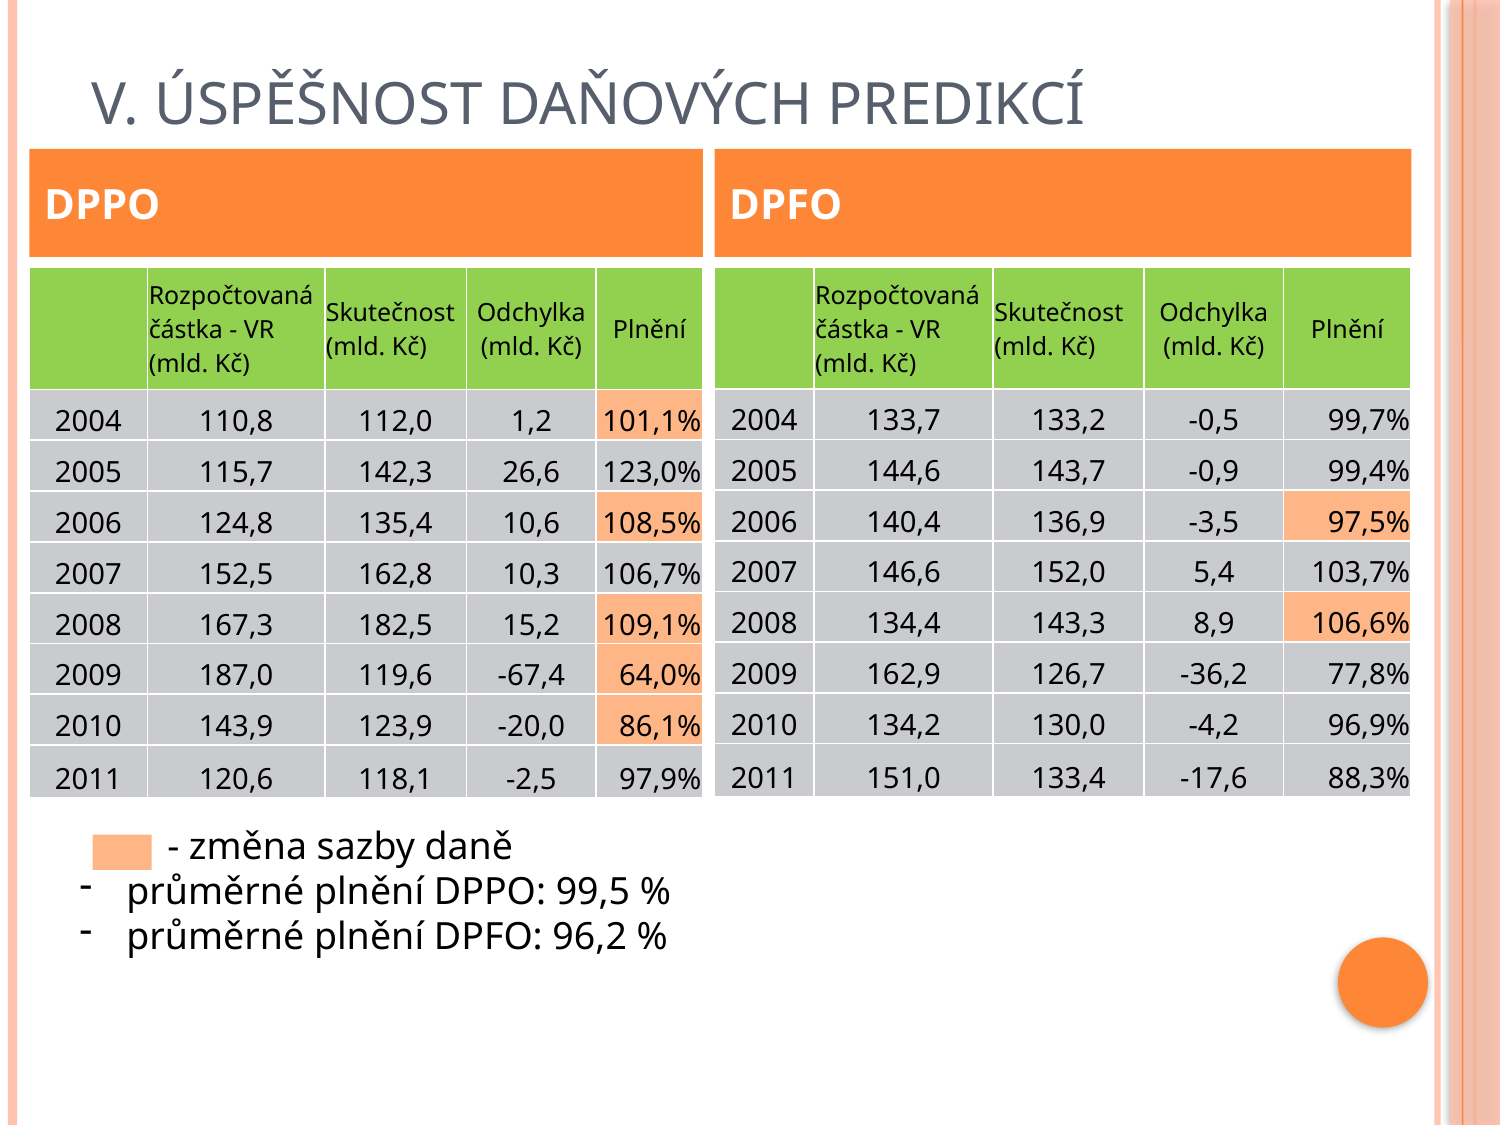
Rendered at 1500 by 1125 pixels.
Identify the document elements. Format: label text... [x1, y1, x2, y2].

list DPPO [29, 148, 704, 258]
table_cell 142,3 [326, 441, 466, 490]
table_cell 2007 [30, 543, 147, 592]
table_cell 106,6% [1284, 592, 1410, 641]
table_cell -0,5 [1145, 390, 1283, 439]
table_cell -2,5 [467, 746, 595, 797]
table_header [30, 268, 147, 389]
table_cell -4,2 [1145, 694, 1283, 743]
table_cell 77,8% [1284, 643, 1410, 692]
table_cell 115,7 [148, 441, 324, 490]
table_cell 187,0 [148, 644, 324, 693]
table_cell 2009 [30, 644, 147, 693]
table_cell 8,9 [1145, 592, 1283, 641]
table_cell 2007 [715, 542, 813, 591]
table_cell 133,7 [815, 390, 992, 439]
table_cell 162,8 [326, 543, 466, 592]
table_cell 97,5% [1284, 491, 1410, 540]
table_cell 101,1% [597, 390, 702, 439]
table_cell 1,2 [467, 390, 595, 439]
table_cell 167,3 [148, 594, 324, 643]
table_cell 144,6 [815, 440, 992, 489]
table_header Rozpočtovaná částka - VR (mld. Kč) [815, 268, 992, 388]
table_cell 152,5 [148, 543, 324, 592]
table_header Odchylka (mld. Kč) [1145, 268, 1283, 388]
table_cell 2010 [30, 695, 147, 744]
table_cell 99,4% [1284, 440, 1410, 489]
table_cell 135,4 [326, 492, 466, 541]
table_cell 96,9% [1284, 694, 1410, 743]
table_cell 143,9 [148, 695, 324, 744]
table_cell 143,7 [994, 440, 1143, 489]
table_cell 130,0 [994, 694, 1143, 743]
table_cell 2008 [715, 592, 813, 641]
table_cell 152,0 [994, 542, 1143, 591]
table_cell 146,6 [815, 542, 992, 591]
list DPFO [714, 148, 1412, 258]
table_header Plnění [597, 268, 702, 389]
table_cell 109,1% [597, 594, 702, 643]
table_cell 2011 [30, 746, 147, 797]
text_box - změna sazby daně průměrné plnění DPPO: 99,5 % průměrné plnění DPFO: 96,2 % [64, 814, 1412, 965]
table_cell 2004 [715, 390, 813, 439]
table_cell 2010 [715, 694, 813, 743]
table_cell 10,3 [467, 543, 595, 592]
table_cell 112,0 [326, 390, 466, 439]
table_cell 162,9 [815, 643, 992, 692]
table_cell 133,2 [994, 390, 1143, 439]
table_cell 97,9% [597, 746, 702, 797]
table_cell 123,9 [326, 695, 466, 744]
table_cell 2004 [30, 390, 147, 439]
table_cell 140,4 [815, 491, 992, 540]
table_cell 123,0% [597, 441, 702, 490]
table_cell 124,8 [148, 492, 324, 541]
table_cell -67,4 [467, 644, 595, 693]
table_cell 120,6 [148, 746, 324, 797]
table_cell -20,0 [467, 695, 595, 744]
table_cell 118,1 [326, 746, 466, 797]
table_cell 2009 [715, 643, 813, 692]
table_header Rozpočtovaná částka - VR (mld. Kč) [148, 268, 324, 389]
table_cell 119,6 [326, 644, 466, 693]
table_cell -17,6 [1145, 744, 1283, 796]
table_cell 108,5% [597, 492, 702, 541]
table_cell 2006 [30, 492, 147, 541]
table_header Odchylka (mld. Kč) [467, 268, 595, 389]
table_cell 133,4 [994, 744, 1143, 796]
table_cell 106,7% [597, 543, 702, 592]
table_cell -3,5 [1145, 491, 1283, 540]
table_cell 103,7% [1284, 542, 1410, 591]
table_cell -36,2 [1145, 643, 1283, 692]
table_header Plnění [1284, 268, 1410, 388]
table_cell 64,0% [597, 644, 702, 693]
table_cell 143,3 [994, 592, 1143, 641]
table_cell 2011 [715, 744, 813, 796]
table_cell 26,6 [467, 441, 595, 490]
table_cell 5,4 [1145, 542, 1283, 591]
table_cell 2005 [30, 441, 147, 490]
table_cell 10,6 [467, 492, 595, 541]
table_cell 134,4 [815, 592, 992, 641]
table_cell 110,8 [148, 390, 324, 439]
table_cell -0,9 [1145, 440, 1283, 489]
table_header Skutečnost (mld. Kč) [994, 268, 1143, 388]
table_cell 134,2 [815, 694, 992, 743]
title V. ÚSPĚŠNOST DAŇOVÝCH PREDIKCÍ [76, 19, 1315, 148]
text_box [91, 832, 154, 872]
table_cell 126,7 [994, 643, 1143, 692]
table_cell 88,3% [1284, 744, 1410, 796]
table_cell 15,2 [467, 594, 595, 643]
table_header [715, 268, 813, 388]
table_cell 86,1% [597, 695, 702, 744]
table_cell 182,5 [326, 594, 466, 643]
table_cell 151,0 [815, 744, 992, 796]
table_header Skutečnost (mld. Kč) [326, 268, 466, 389]
table_cell 2008 [30, 594, 147, 643]
table_cell 99,7% [1284, 390, 1410, 439]
table_cell 136,9 [994, 491, 1143, 540]
table_cell 2006 [715, 491, 813, 540]
table_cell 2005 [715, 440, 813, 489]
